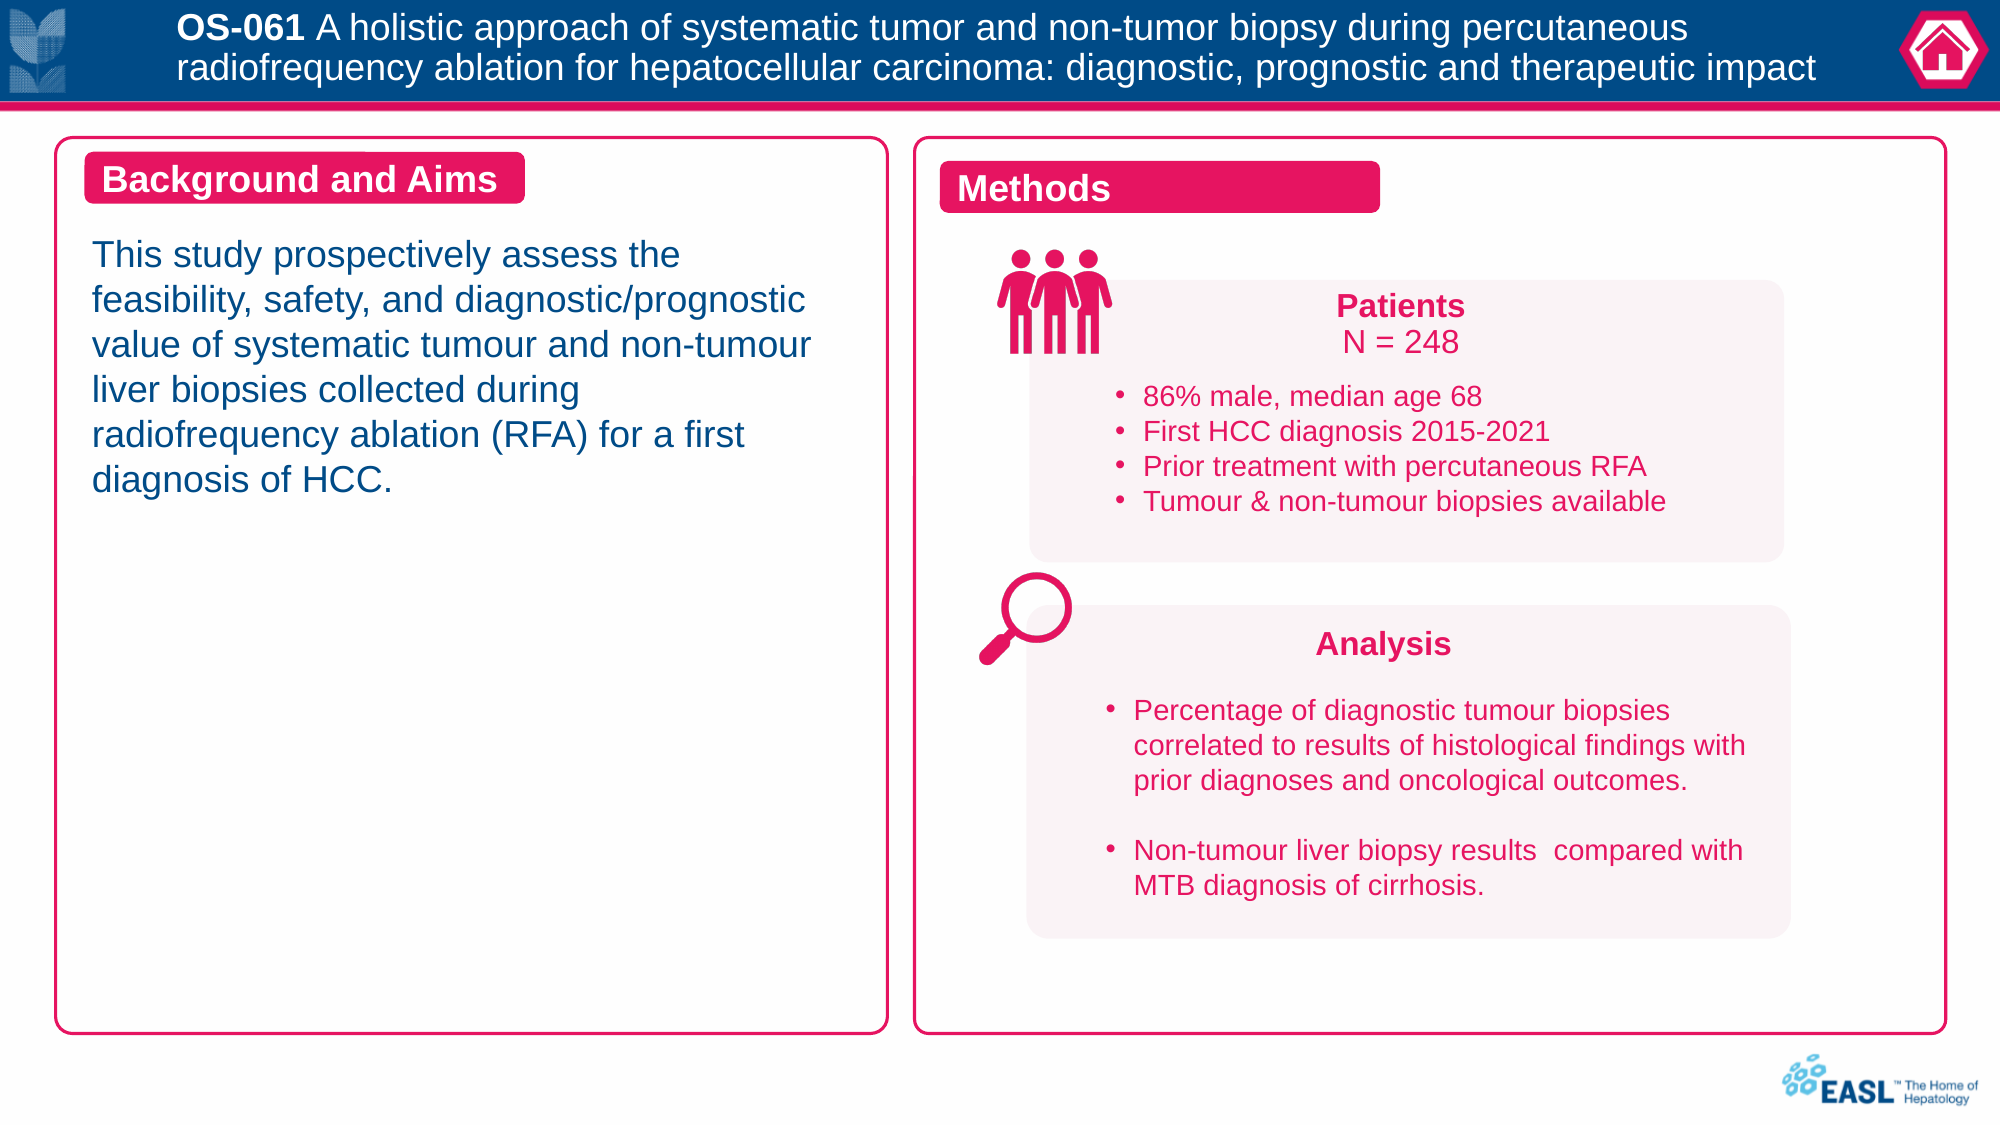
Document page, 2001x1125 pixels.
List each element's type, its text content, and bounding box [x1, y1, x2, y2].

picture [0, 0, 2000, 1125]
text_box OS-061 A holistic approach of systematic tumor and non-tumor biopsy during percutaneous radiofrequency ablation for hepatocellular carcinoma: diagnostic, prognostic and therapeutic impact [161, 0, 1887, 118]
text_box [990, 237, 1785, 561]
text_box Background and Aims [82, 150, 527, 206]
text_box Methods [938, 159, 1382, 215]
text_box [912, 135, 1948, 1036]
text_box [54, 135, 889, 1036]
text_box This study prospectively assess the feasibility, safety, and diagnostic/prognostic value of systematic tumour and non-tumour liver biopsies collected during radiofrequency ablation (RFA) for a first diagnosis of HCC. [77, 222, 838, 508]
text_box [969, 561, 1792, 940]
